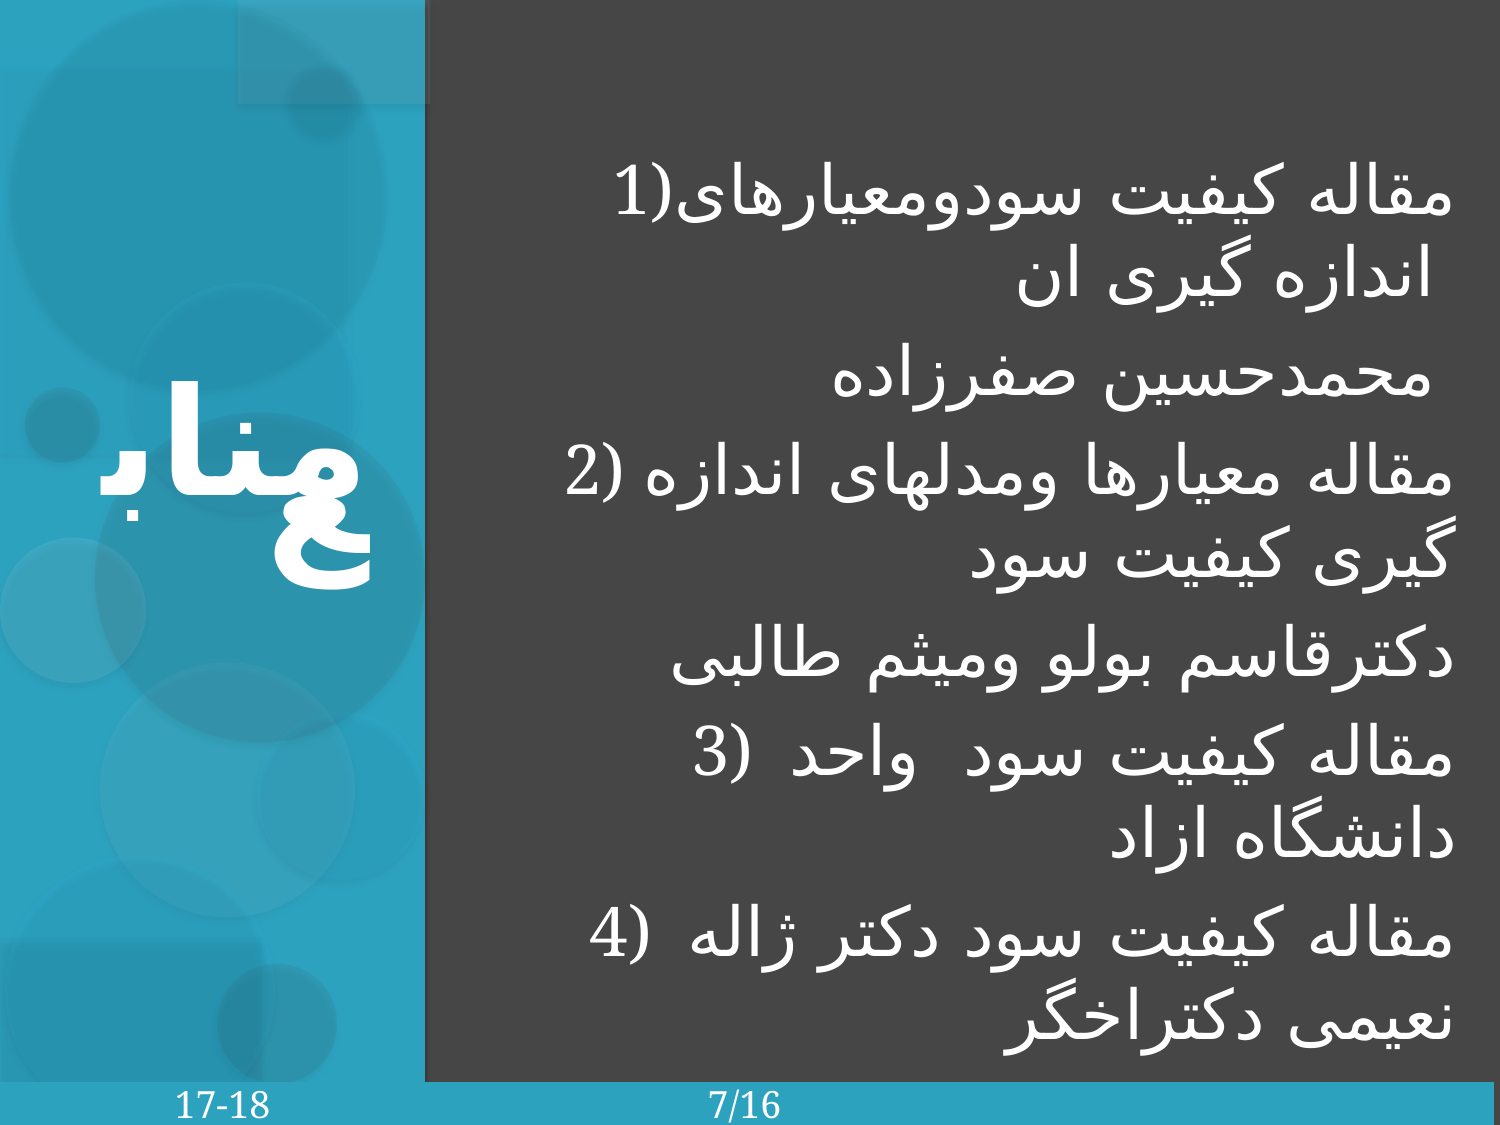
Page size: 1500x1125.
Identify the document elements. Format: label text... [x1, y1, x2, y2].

list منابع [49, 262, 387, 875]
list 1)مقاله کیفیت سودومعیارهای اندازه گیری ان محمدحسین صفرزاده 2) مقاله معیارها ومدلهای اندازه گیری کیفیت سود دکترقاسم بولو ومیثم طالبی 3) مقاله کیفیت سود واحد دانشگاه ازاد 4) مقاله کیفیت سود دکتر ژاله نعیمی دکتراخگر [431, 37, 1475, 1000]
text_box 17-18 7/16 [0, 1082, 1494, 1125]
